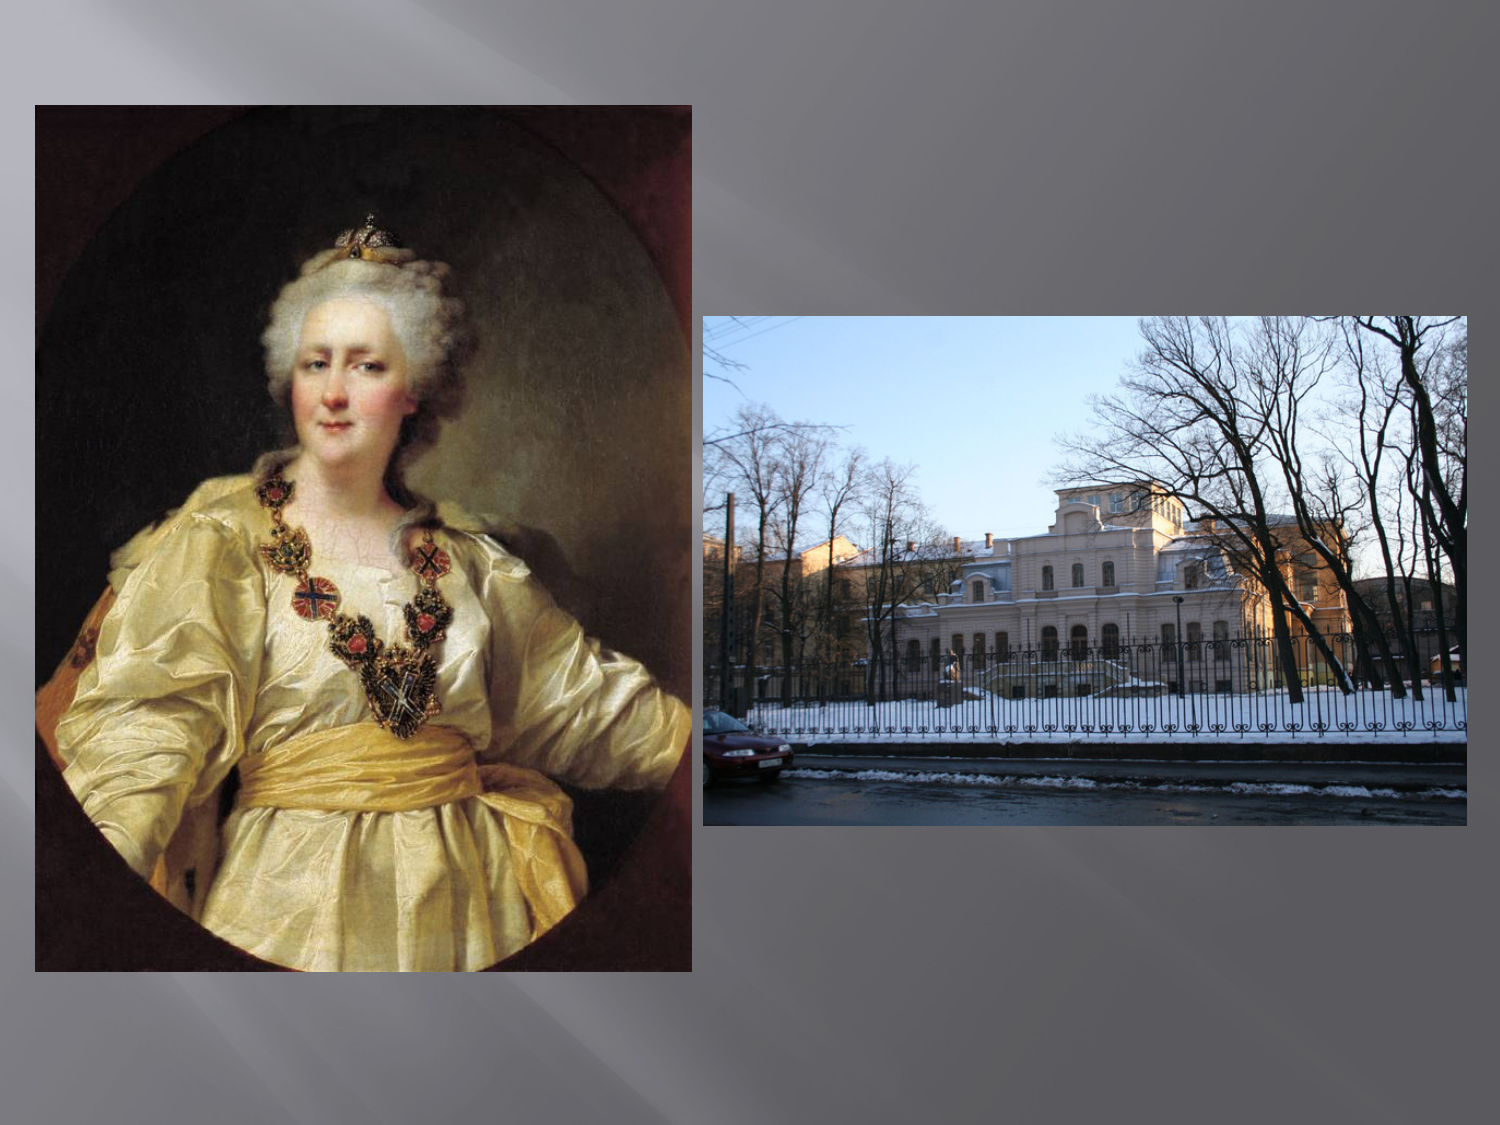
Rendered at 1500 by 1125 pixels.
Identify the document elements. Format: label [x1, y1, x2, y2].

picture [702, 316, 1467, 826]
list [34, 105, 692, 972]
